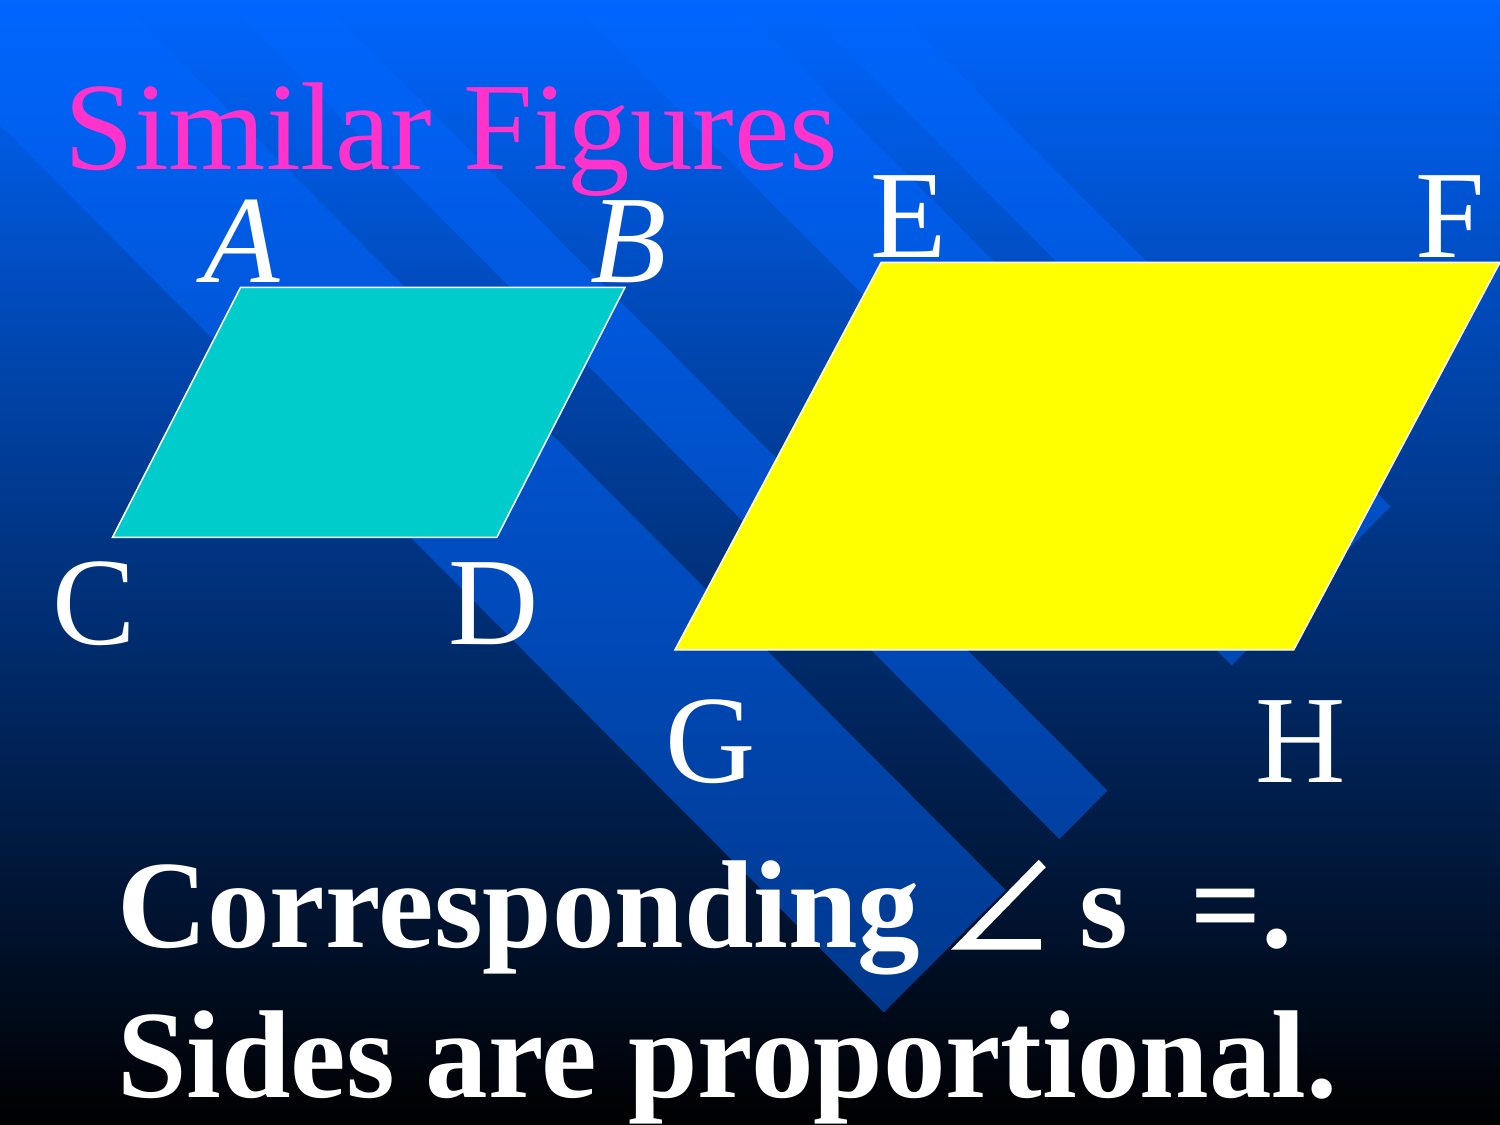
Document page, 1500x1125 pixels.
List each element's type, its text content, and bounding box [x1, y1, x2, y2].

text_box [125, 315, 611, 512]
text_box Corresponding  s =. Sides are proportional. [102, 815, 1354, 1125]
text_box A B [188, 149, 682, 315]
text_box C D [37, 512, 554, 678]
text_box E F [855, 124, 1500, 290]
text_box Similar Figures [49, 37, 855, 203]
text_box [675, 290, 1486, 649]
text_box G H [650, 649, 1361, 815]
